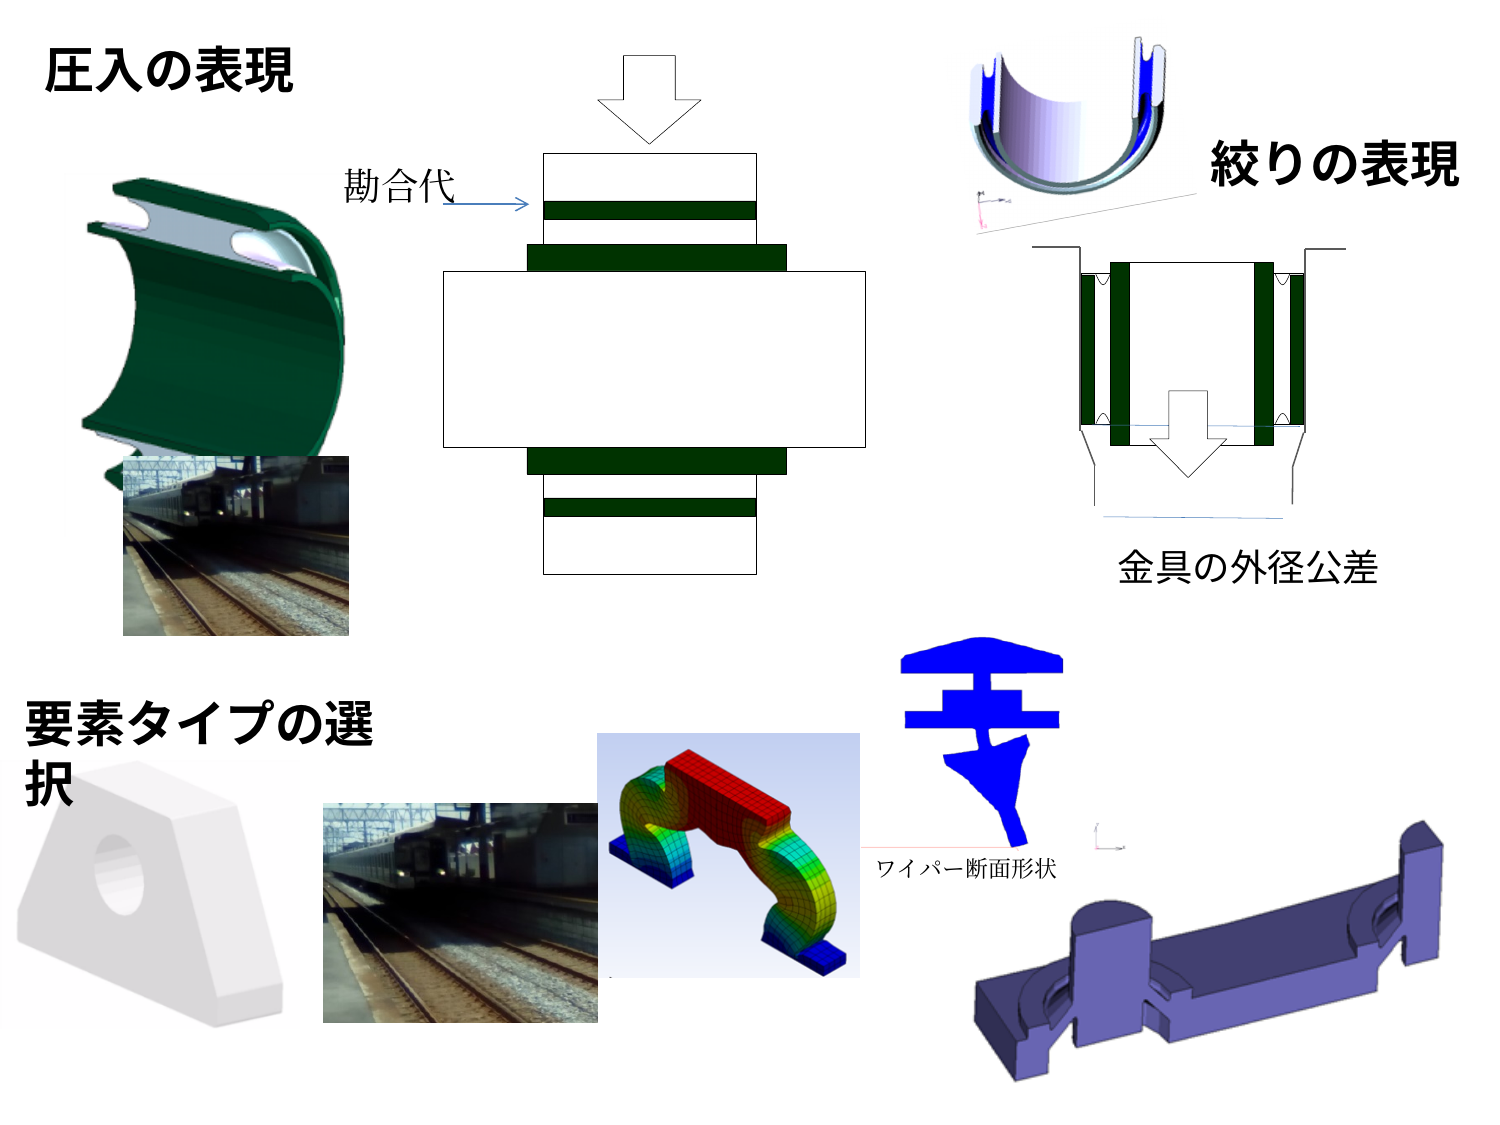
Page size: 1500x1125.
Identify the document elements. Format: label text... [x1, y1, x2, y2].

text_box [595, 53, 704, 146]
text_box ワイパー断面形状 [864, 858, 960, 889]
picture [64, 172, 360, 637]
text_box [1031, 246, 1346, 519]
text_box 圧入の表現 [29, 30, 443, 106]
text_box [442, 153, 866, 575]
text_box 金具の外径公差 [1103, 536, 1500, 597]
picture [944, 12, 1195, 237]
picture [0, 760, 300, 1030]
picture [323, 625, 1466, 1103]
text_box 勘合代 [329, 155, 438, 230]
text_box 要素タイプの選択 [10, 684, 424, 820]
text_box 絞りの表現 [1195, 125, 1500, 200]
